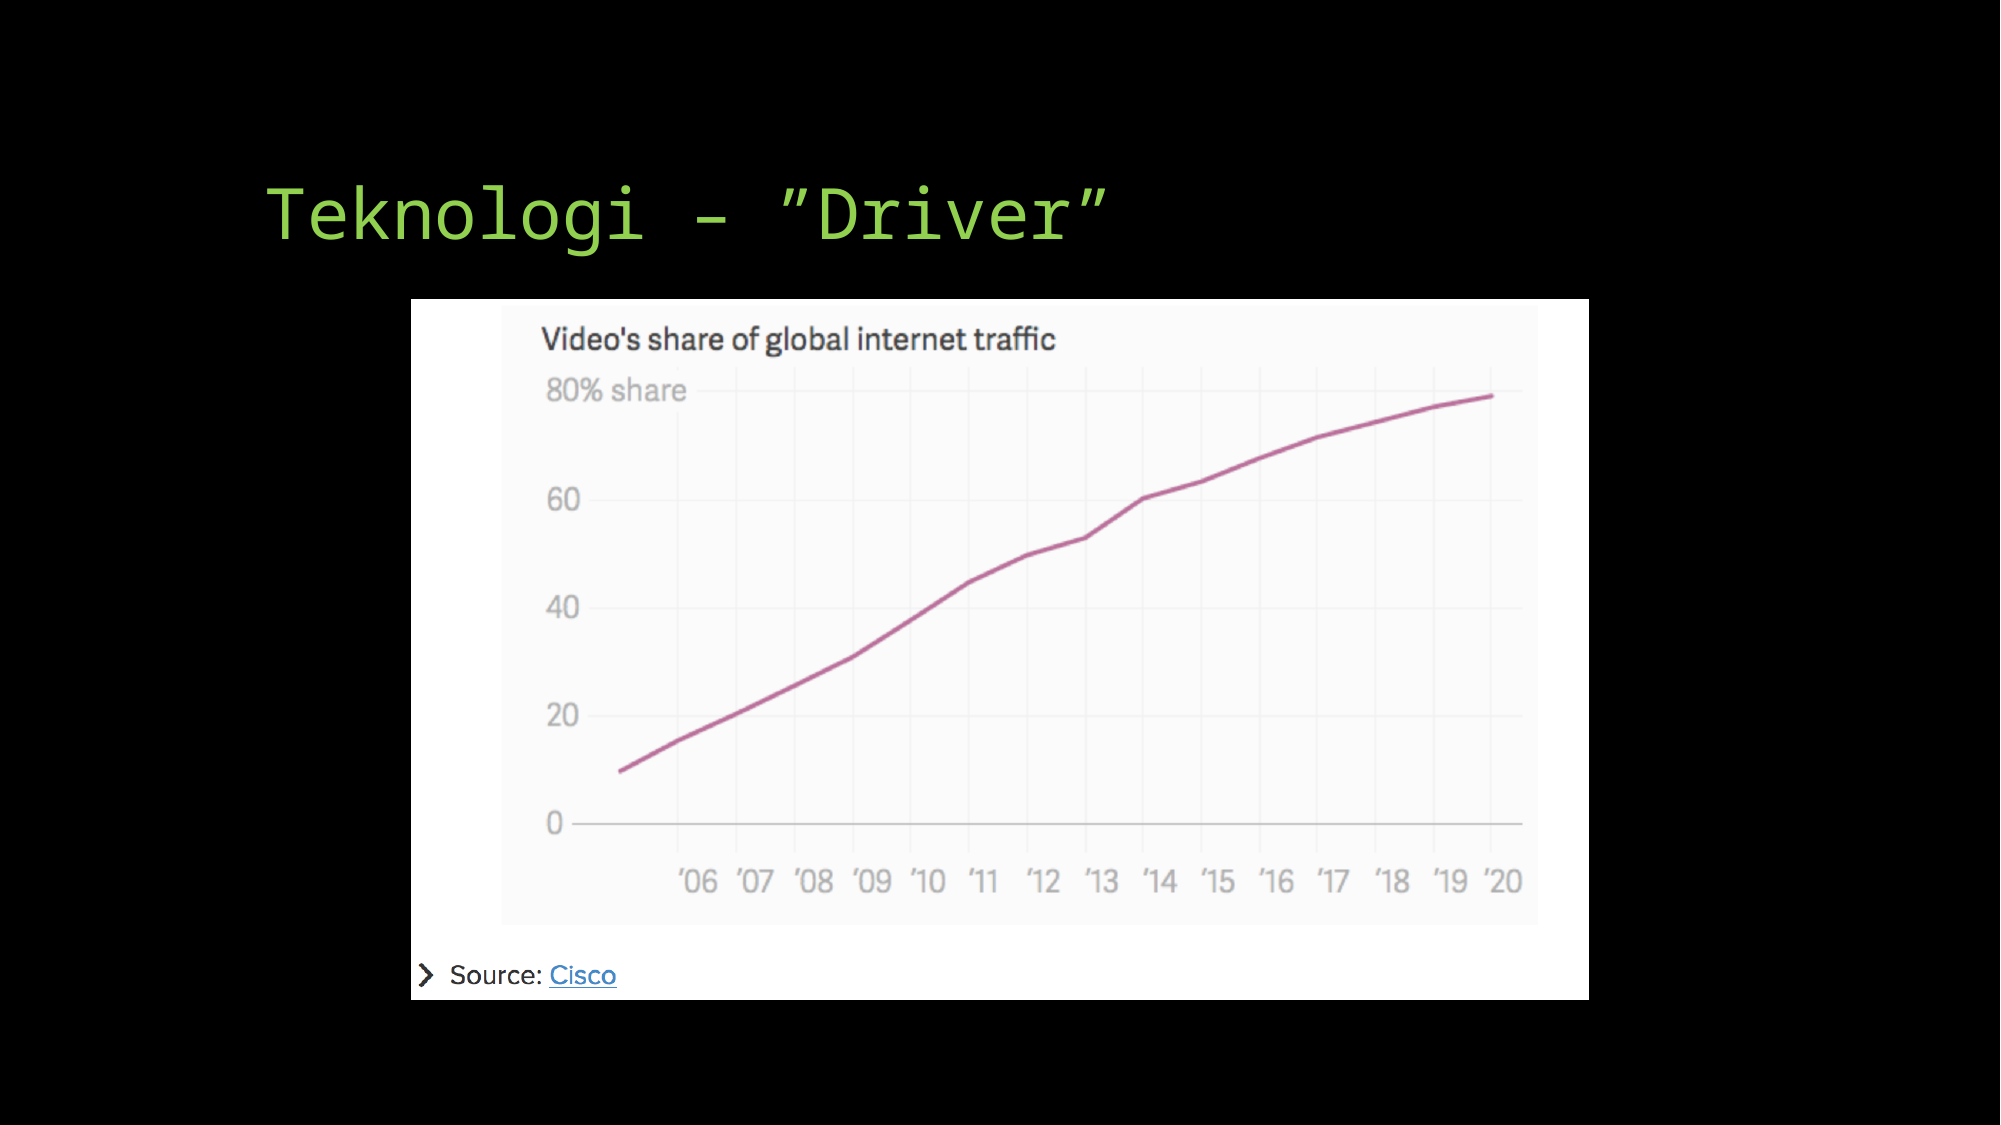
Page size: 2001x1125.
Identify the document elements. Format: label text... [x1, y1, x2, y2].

title Teknologi – ”Driver” [249, 75, 1750, 263]
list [411, 299, 1589, 1000]
